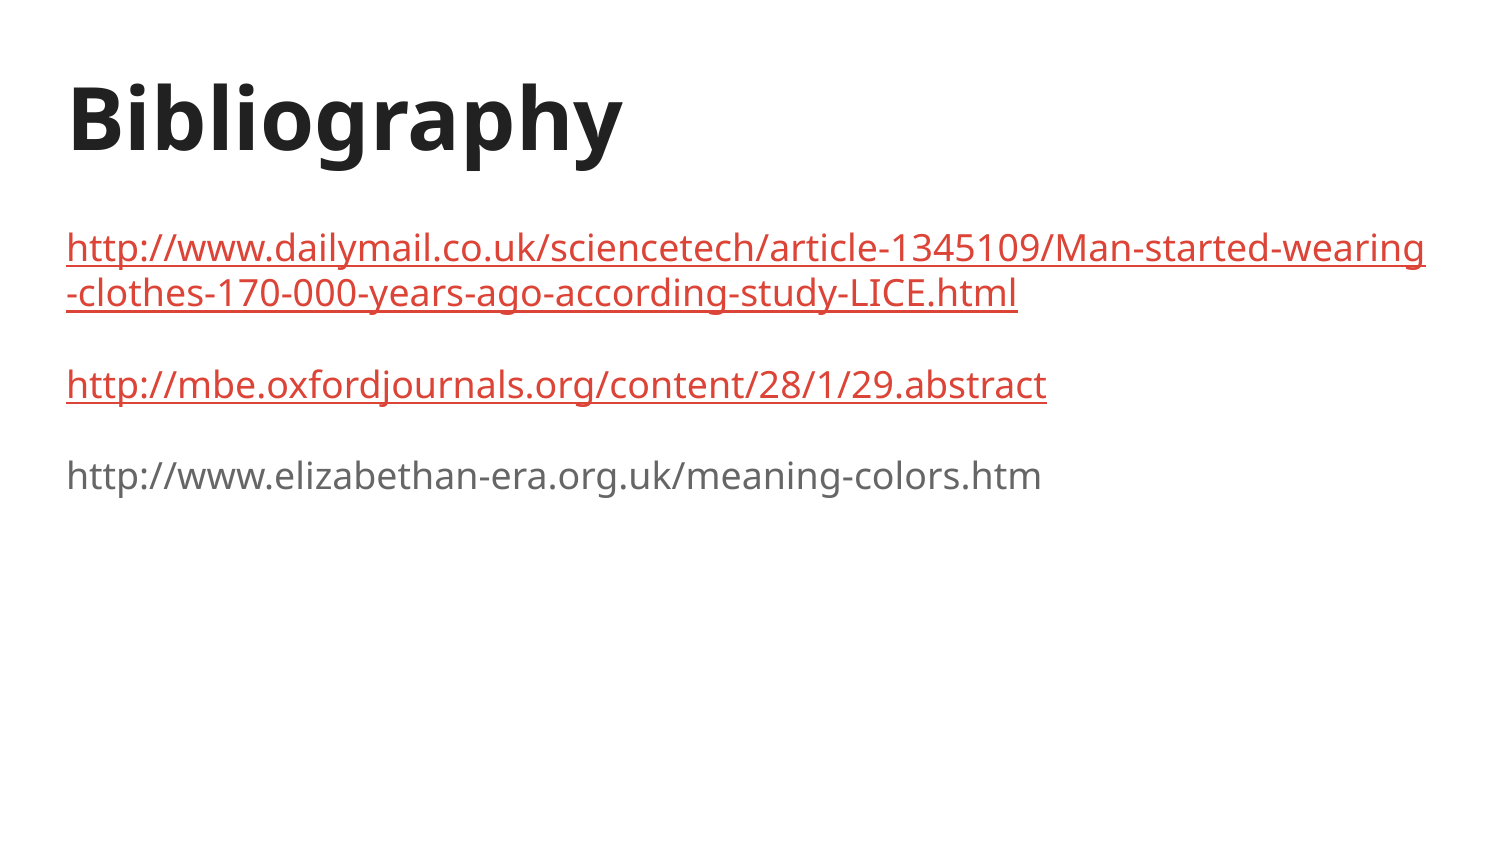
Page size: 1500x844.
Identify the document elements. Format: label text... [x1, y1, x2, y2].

list http://www.dailymail.co.uk/sciencetech/article-1345109/Man-started-wearing-clothes-170-000-years-ago-according-study-LICE.html http://mbe.oxfordjournals.org/content/28/1/29.abstract http://www.elizabethan-era.org.uk/meaning-colors.htm [51, 201, 1449, 750]
title Bibliography [51, 48, 1449, 180]
